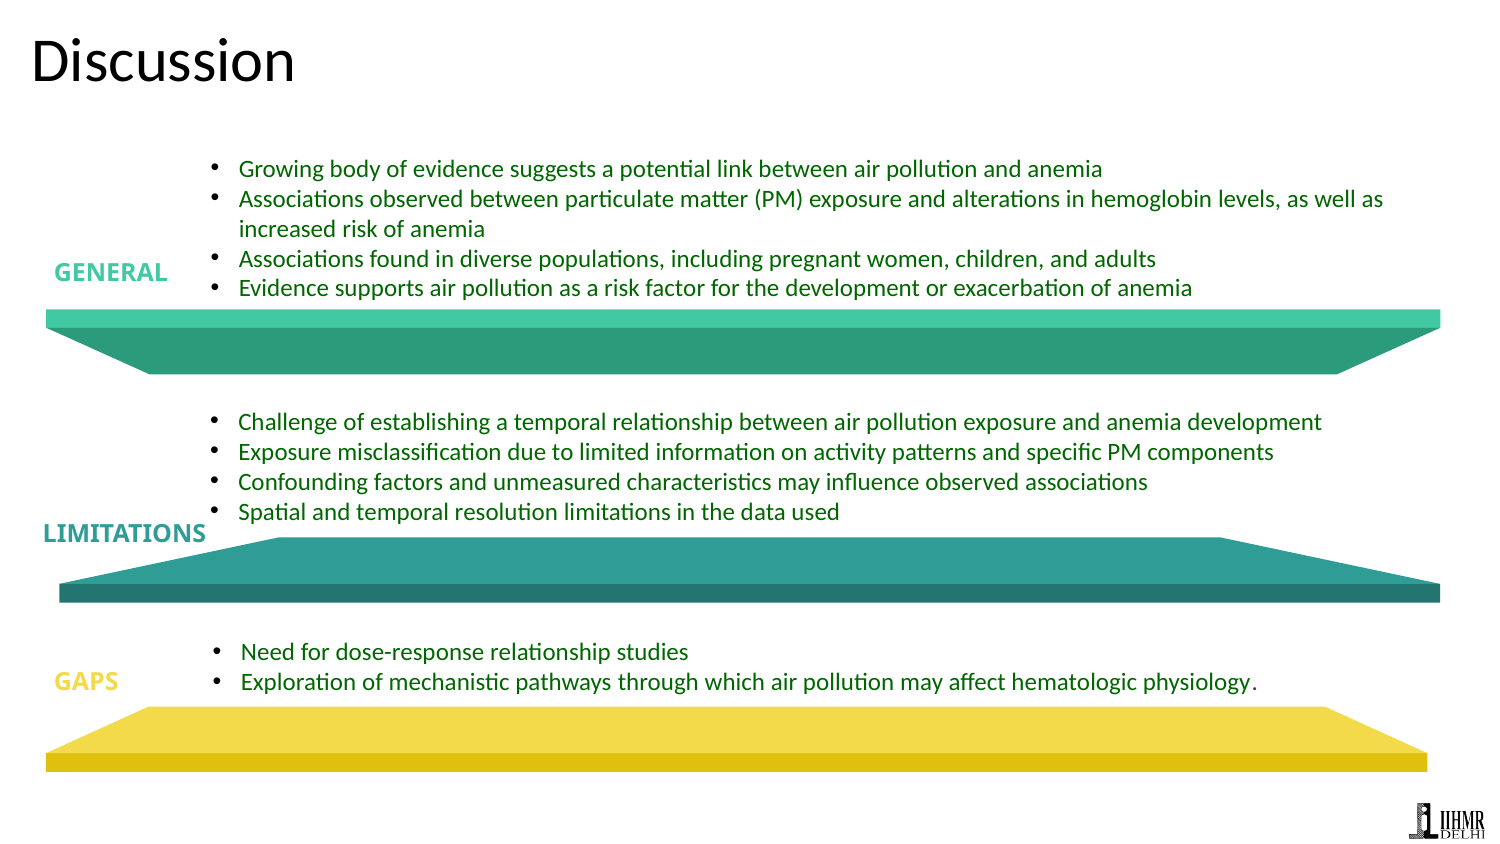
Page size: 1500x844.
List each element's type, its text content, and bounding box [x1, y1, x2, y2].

text_box [46, 706, 1428, 754]
text_box Discussion [16, 11, 381, 111]
text_box LIMITATIONS [27, 510, 383, 555]
text_box [45, 753, 1428, 772]
text_box GENERAL [39, 248, 185, 294]
text_box Need for dose-response relationship studies Exploration of mechanistic pathways through which air pollution may affect hematologic physiology. [197, 628, 1341, 703]
text_box [46, 309, 1441, 329]
text_box [46, 327, 1440, 375]
text_box [59, 537, 1440, 584]
picture [1409, 802, 1490, 839]
text_box Challenge of establishing a temporal relationship between air pollution exposure and anemia development Exposure misclassification due to limited information on activity patterns and specific PM components Confounding factors and unmeasured characteristics may influence observed associations Spatial and temporal resolution limitations in the data used [195, 398, 1433, 533]
text_box Growing body of evidence suggests a potential link between air pollution and anemia Associations observed between particulate matter (PM) exposure and alterations in hemoglobin levels, as well as increased risk of anemia Associations found in diverse populations, including pregnant women, children, and adults Evidence supports air pollution as a risk factor for the development or exacerbation of anemia [195, 144, 1450, 310]
text_box [59, 583, 1441, 603]
text_box GAPS [39, 657, 141, 703]
